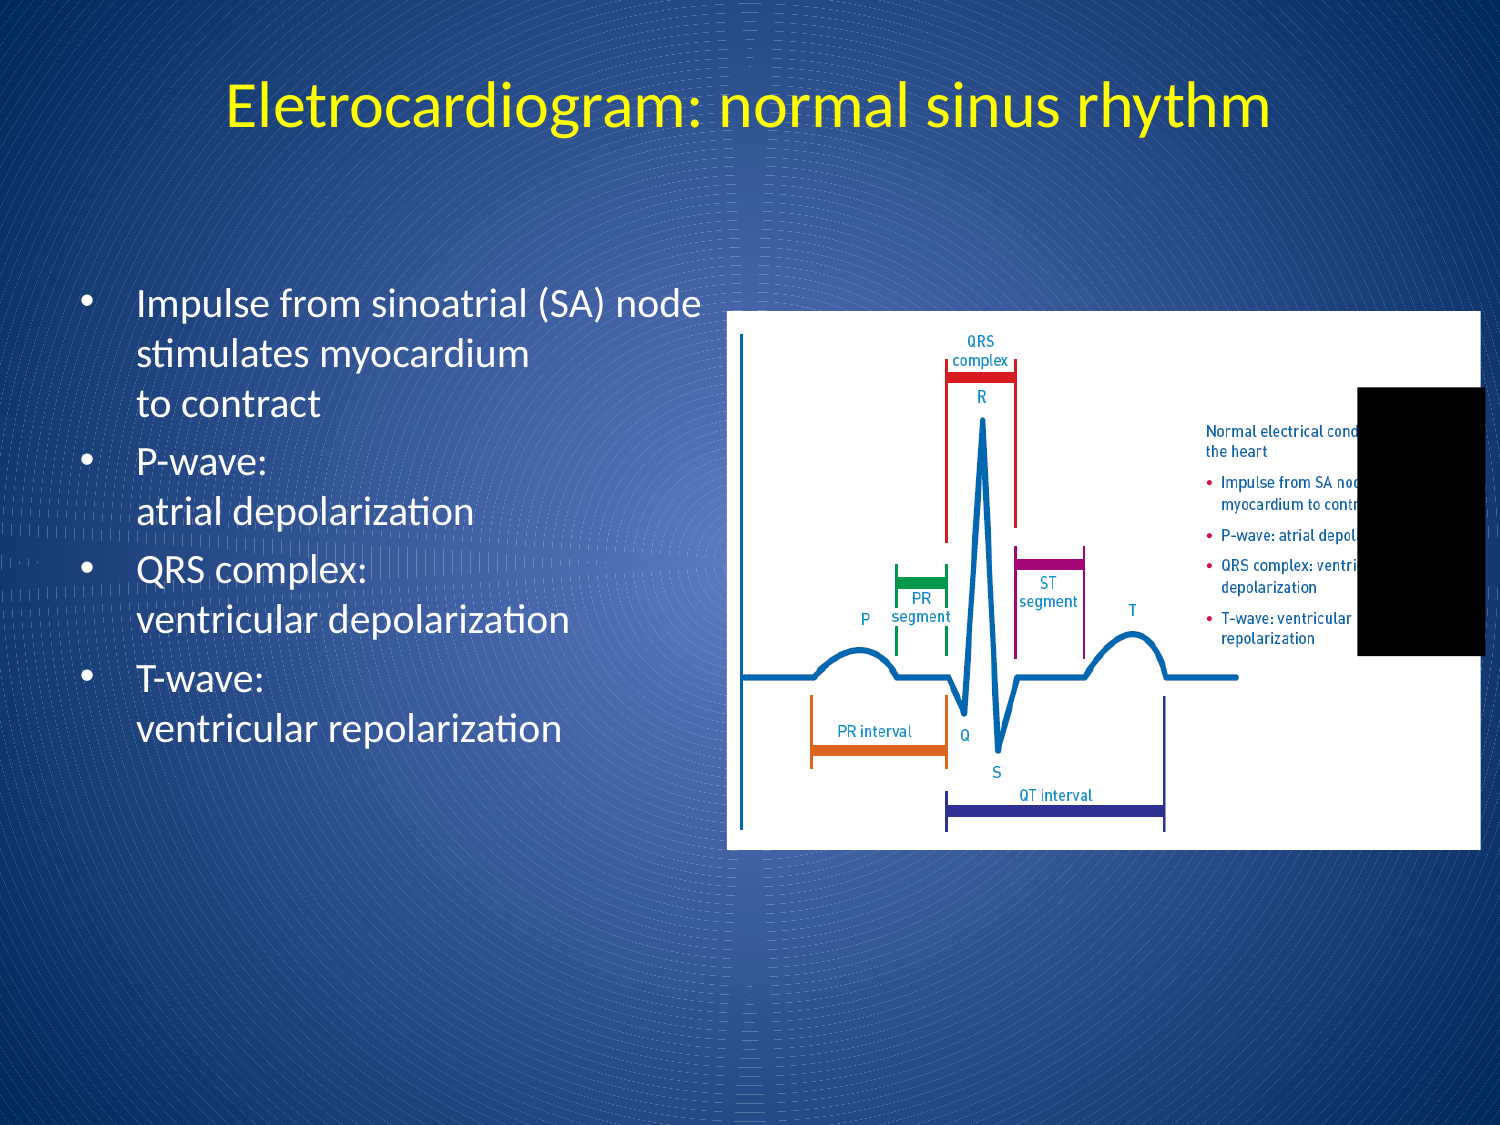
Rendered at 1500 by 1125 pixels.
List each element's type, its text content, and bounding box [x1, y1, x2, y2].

list Impulse from sinoatrial (SA) node stimulates myocardium to contract P-wave: atrial depolarization QRS complex: ventricular depolarization T-wave: ventricular repolarization [64, 209, 738, 1013]
title Eletrocardiogram: normal sinus rhythm [64, 52, 1436, 149]
slide_number [1074, 1042, 1425, 1103]
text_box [726, 311, 1486, 851]
